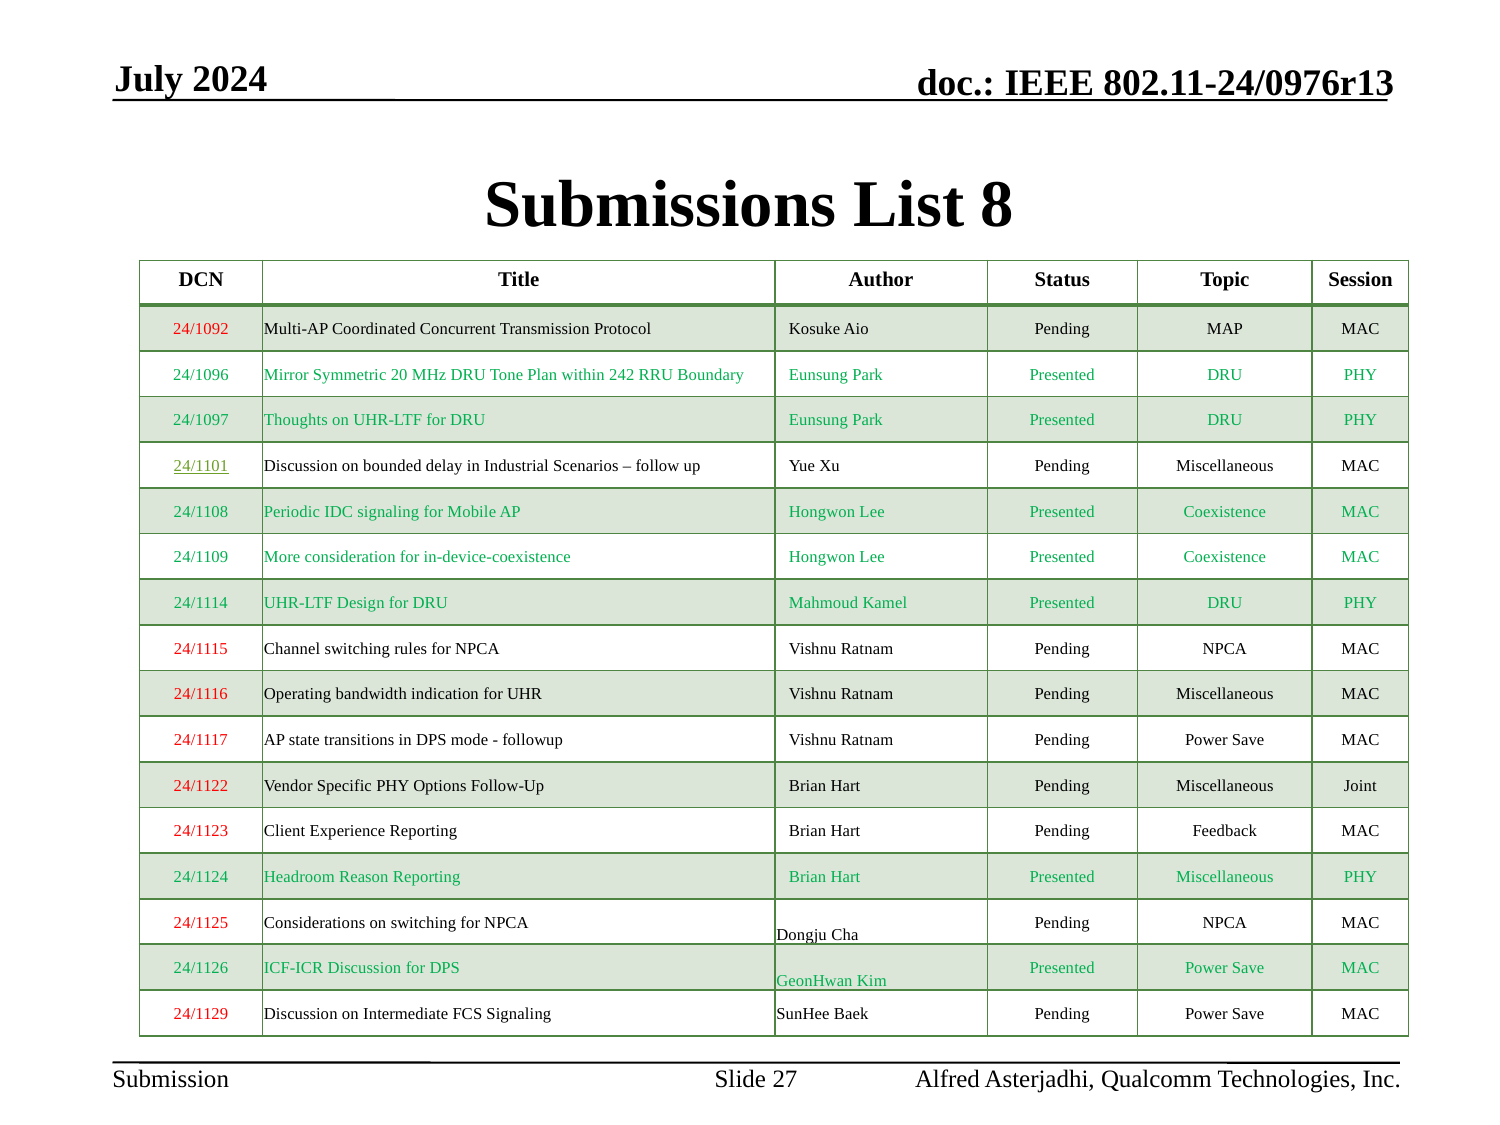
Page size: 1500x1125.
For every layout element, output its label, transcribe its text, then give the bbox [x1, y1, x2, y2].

table_cell Miscellaneous [1138, 763, 1311, 807]
table_cell 24/1123 [140, 808, 262, 852]
table_cell Presented [988, 945, 1137, 989]
table_cell MAC [1313, 626, 1408, 670]
table_cell Power Save [1138, 717, 1311, 761]
table_header DCN [140, 261, 262, 303]
table_cell Discussion on Intermediate FCS Signaling [263, 991, 774, 1035]
table_cell 24/1126 [140, 945, 262, 989]
table_cell 24/1122 [140, 763, 262, 807]
table_cell Hongwon Lee [776, 534, 987, 578]
table_cell 24/1092 [140, 307, 262, 350]
table_cell Hongwon Lee [776, 489, 987, 533]
table_cell Eunsung Park [776, 397, 987, 441]
table_cell MAC [1313, 534, 1408, 578]
table_header Title [263, 261, 774, 303]
table_cell Headroom Reason Reporting [263, 854, 774, 898]
table_cell Kosuke Aio [776, 307, 987, 350]
table_cell DRU [1138, 580, 1311, 624]
table_cell UHR-LTF Design for DRU [263, 580, 774, 624]
table_cell 24/1108 [140, 489, 262, 533]
table_cell 24/1124 [140, 854, 262, 898]
table_cell Considerations on switching for NPCA [263, 900, 774, 943]
table_cell 24/1115 [140, 626, 262, 670]
table_cell ICF-ICR Discussion for DPS [263, 945, 774, 989]
table_cell Presented [988, 397, 1137, 441]
table_cell PHY [1313, 352, 1408, 396]
slide_number Slide 27 [712, 1061, 800, 1123]
table_cell MAC [1313, 717, 1408, 761]
table_cell 24/1101 [140, 443, 262, 487]
table_cell MAC [1313, 443, 1408, 487]
table_cell 24/1097 [140, 397, 262, 441]
table_cell Presented [988, 352, 1137, 396]
table_header Session [1313, 261, 1408, 303]
table_cell AP state transitions in DPS mode - followup [263, 717, 774, 761]
table_cell MAC [1313, 900, 1408, 943]
table_cell Brian Hart [776, 854, 987, 898]
table_cell Periodic IDC signaling for Mobile AP [263, 489, 774, 533]
table_cell Miscellaneous [1138, 671, 1311, 715]
table_cell Pending [988, 717, 1137, 761]
table_cell Power Save [1138, 945, 1311, 989]
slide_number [114, 54, 423, 100]
table_cell Client Experience Reporting [263, 808, 774, 852]
table_cell PHY [1313, 854, 1408, 898]
table_cell MAP [1138, 307, 1311, 350]
table_cell Miscellaneous [1138, 443, 1311, 487]
table_cell NPCA [1138, 626, 1311, 670]
table_cell Presented [988, 534, 1137, 578]
table_cell Brian Hart [776, 763, 987, 807]
table_cell GeonHwan Kim [776, 945, 987, 989]
table_cell PHY [1313, 397, 1408, 441]
table_cell 24/1125 [140, 900, 262, 943]
table_cell 24/1129 [140, 991, 262, 1035]
table_cell Pending [988, 900, 1137, 943]
table_cell Power Save [1138, 991, 1311, 1035]
table_header Topic [1138, 261, 1311, 303]
table_cell 24/1109 [140, 534, 262, 578]
table_cell Presented [988, 489, 1137, 533]
table_cell Pending [988, 763, 1137, 807]
table_cell Dongju Cha [776, 900, 987, 943]
table_cell Coexistence [1138, 489, 1311, 533]
table_cell Mirror Symmetric 20 MHz DRU Tone Plan within 242 RRU Boundary [263, 352, 774, 396]
table_cell Feedback [1138, 808, 1311, 852]
table_cell Yue Xu [776, 443, 987, 487]
table_cell Discussion on bounded delay in Industrial Scenarios – follow up [263, 443, 774, 487]
table_cell Brian Hart [776, 808, 987, 852]
table_cell Miscellaneous [1138, 854, 1311, 898]
table_cell Eunsung Park [776, 352, 987, 396]
table_cell More consideration for in-device-coexistence [263, 534, 774, 578]
table_header Status [988, 261, 1137, 303]
table_cell Vishnu Ratnam [776, 717, 987, 761]
table_cell Pending [988, 443, 1137, 487]
table_header Author [776, 261, 987, 303]
table_cell Coexistence [1138, 534, 1311, 578]
table_cell 24/1096 [140, 352, 262, 396]
table_cell Pending [988, 808, 1137, 852]
table_cell DRU [1138, 397, 1311, 441]
footer Alfred Asterjadhi, Qualcomm Technologies, Inc. [878, 1061, 1402, 1093]
table_cell MAC [1313, 671, 1408, 715]
table_cell MAC [1313, 489, 1408, 533]
table_cell 24/1116 [140, 671, 262, 715]
table_cell Presented [988, 854, 1137, 898]
table_cell Vishnu Ratnam [776, 671, 987, 715]
table_cell MAC [1313, 991, 1408, 1035]
table_cell Mahmoud Kamel [776, 580, 987, 624]
table_cell MAC [1313, 307, 1408, 350]
table_cell Operating bandwidth indication for UHR [263, 671, 774, 715]
table_cell SunHee Baek [776, 991, 987, 1035]
table_cell Pending [988, 671, 1137, 715]
table_cell NPCA [1138, 900, 1311, 943]
table_cell Joint [1313, 763, 1408, 807]
table_cell Pending [988, 307, 1137, 350]
table_cell Channel switching rules for NPCA [263, 626, 774, 670]
table_cell Thoughts on UHR-LTF for DRU [263, 397, 774, 441]
table_cell Multi-AP Coordinated Concurrent Transmission Protocol [263, 307, 774, 350]
table_cell DRU [1138, 352, 1311, 396]
table_cell 24/1114 [140, 580, 262, 624]
table_cell PHY [1313, 580, 1408, 624]
table_cell Presented [988, 580, 1137, 624]
table_cell Vendor Specific PHY Options Follow-Up [263, 763, 774, 807]
table_cell 24/1117 [140, 717, 262, 761]
table_cell Pending [988, 991, 1137, 1035]
table_cell Vishnu Ratnam [776, 626, 987, 670]
title Submissions List 8 [112, 112, 1388, 288]
table_cell MAC [1313, 808, 1408, 852]
table_cell MAC [1313, 945, 1408, 989]
table_cell Pending [988, 626, 1137, 670]
